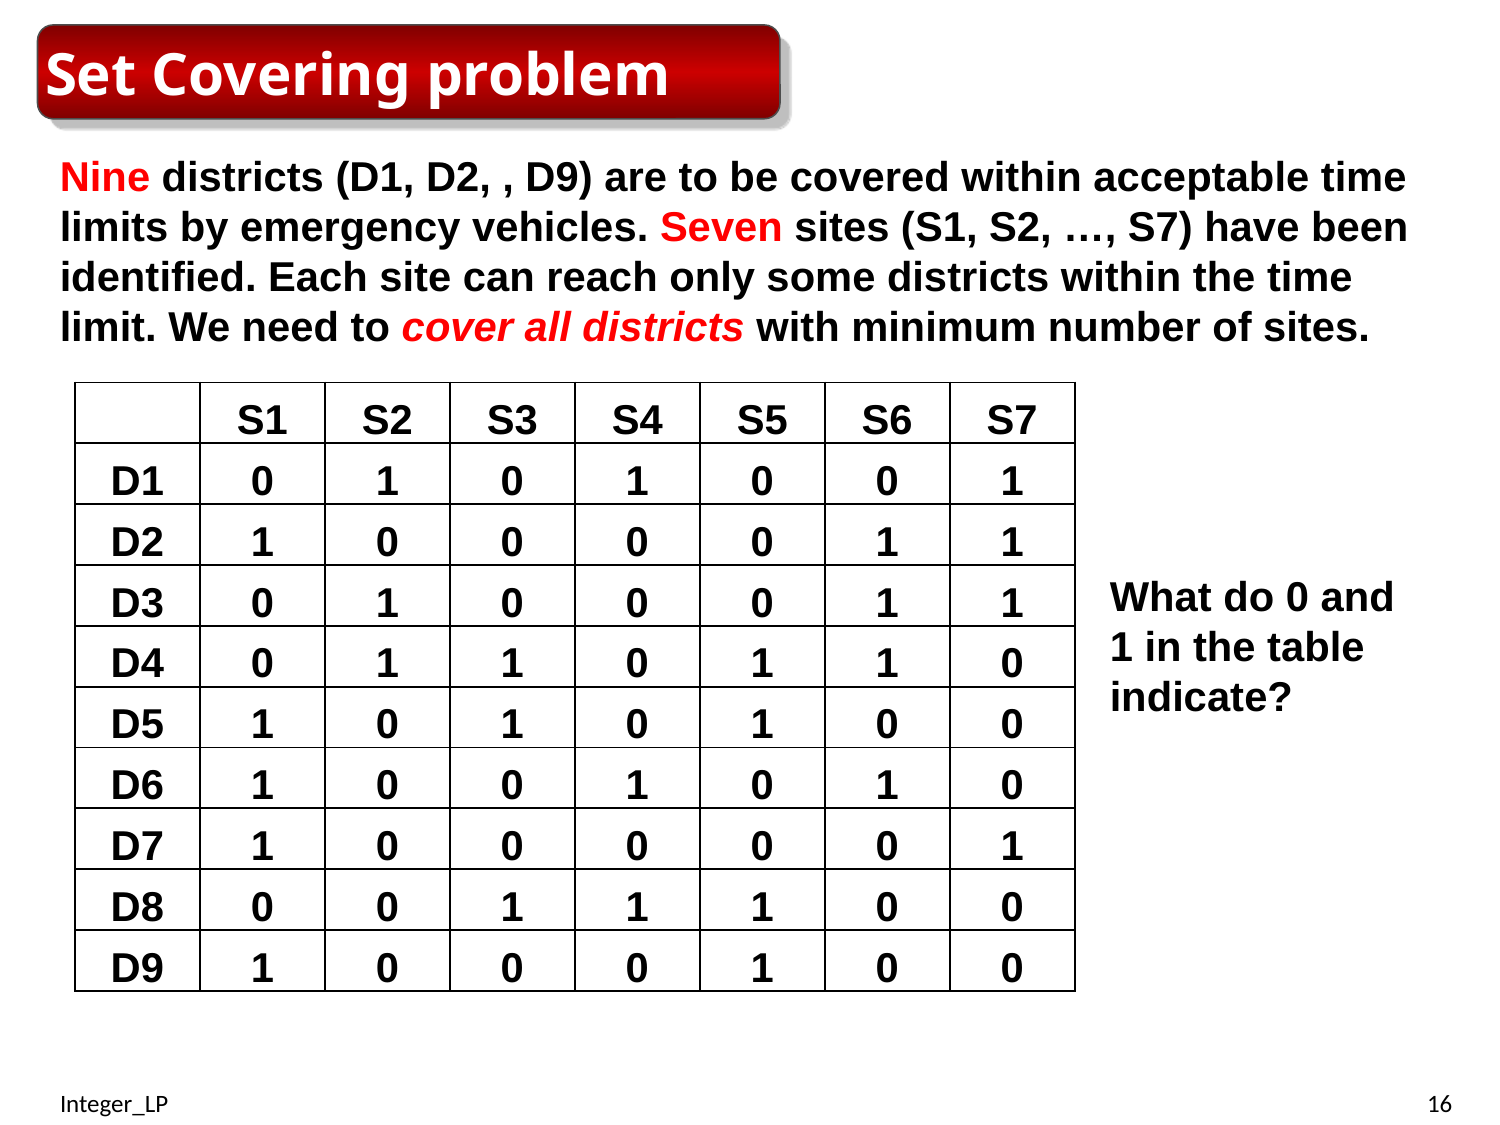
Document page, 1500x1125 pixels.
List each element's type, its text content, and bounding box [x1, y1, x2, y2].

table_cell 1 [326, 627, 449, 686]
table_cell 1 [201, 809, 324, 868]
table_cell 0 [451, 748, 574, 807]
table_cell 0 [451, 505, 574, 564]
table_cell 0 [451, 809, 574, 868]
table_cell D8 [76, 870, 199, 929]
table_cell D5 [76, 688, 199, 747]
text_box Set Covering problem [37, 24, 781, 119]
table_cell D3 [76, 566, 199, 625]
table_cell 1 [451, 688, 574, 747]
table_header S3 [451, 383, 574, 442]
table_cell 0 [326, 931, 449, 990]
table_header [76, 383, 199, 442]
table_cell 0 [576, 688, 699, 747]
table_cell 0 [826, 444, 949, 503]
table_cell 0 [951, 748, 1074, 807]
table_cell 0 [951, 627, 1074, 686]
table_cell D2 [76, 505, 199, 564]
table_cell 0 [201, 566, 324, 625]
slide_number 16 [1154, 1079, 1468, 1125]
table_cell 0 [701, 505, 824, 564]
table_cell 1 [201, 688, 324, 747]
table_cell 1 [826, 627, 949, 686]
table_cell 1 [201, 505, 324, 564]
table_cell 0 [576, 627, 699, 686]
table_cell 1 [826, 566, 949, 625]
table_cell 0 [701, 748, 824, 807]
table_cell 0 [326, 688, 449, 747]
table_cell D6 [76, 748, 199, 807]
table_cell 0 [576, 809, 699, 868]
table_cell 0 [701, 809, 824, 868]
table_cell 1 [326, 444, 449, 503]
table_cell 1 [326, 566, 449, 625]
table_cell 0 [951, 688, 1074, 747]
table_cell 1 [701, 931, 824, 990]
table_cell 0 [201, 627, 324, 686]
table_cell D4 [76, 627, 199, 686]
table_cell 1 [826, 748, 949, 807]
table_cell 0 [951, 870, 1074, 929]
footer Integer_LP [44, 1079, 521, 1125]
table_cell 1 [576, 870, 699, 929]
table_cell 0 [576, 505, 699, 564]
table_cell 1 [201, 748, 324, 807]
table_header S1 [201, 383, 324, 442]
table_cell 1 [701, 870, 824, 929]
table_header S4 [576, 383, 699, 442]
table_cell 1 [576, 444, 699, 503]
table_cell 0 [326, 870, 449, 929]
table_header S6 [826, 383, 949, 442]
table_header S5 [701, 383, 824, 442]
table_cell 0 [826, 809, 949, 868]
table_cell 1 [576, 748, 699, 807]
table_cell D1 [76, 444, 199, 503]
table_cell 0 [201, 444, 324, 503]
table_cell 0 [826, 870, 949, 929]
table_cell 1 [951, 505, 1074, 564]
table_cell 0 [451, 566, 574, 625]
table_cell 1 [951, 809, 1074, 868]
table_cell 1 [951, 566, 1074, 625]
table_cell 0 [326, 809, 449, 868]
table_cell 1 [451, 870, 574, 929]
table_cell 1 [451, 627, 574, 686]
table_cell 0 [451, 444, 574, 503]
table_cell 1 [701, 688, 824, 747]
text_box What do 0 and 1 in the table indicate? [1094, 562, 1425, 728]
table_cell 0 [826, 688, 949, 747]
table_header S2 [326, 383, 449, 442]
table_cell 1 [951, 444, 1074, 503]
table_cell 0 [701, 444, 824, 503]
table_cell D9 [76, 931, 199, 990]
table_cell 0 [326, 748, 449, 807]
table_cell 0 [576, 566, 699, 625]
table_cell 0 [826, 931, 949, 990]
text_box Nine districts (D1, D2, , D9) are to be covered within acceptable time limits by emergency vehicles. Seven sites (S1, S2, …, S7) have been identified. Each site can reach only some districts within the time limit. We need to cover all districts with minimum number of sites. [44, 142, 1455, 358]
table_cell 1 [201, 931, 324, 990]
table_cell 0 [201, 870, 324, 929]
table_header S7 [951, 383, 1074, 442]
table_cell 1 [701, 627, 824, 686]
table_cell 0 [451, 931, 574, 990]
table_cell D7 [76, 809, 199, 868]
table_cell 0 [326, 505, 449, 564]
table_cell 1 [826, 505, 949, 564]
table_cell 0 [701, 566, 824, 625]
table_cell 0 [951, 931, 1074, 990]
table_cell 0 [576, 931, 699, 990]
